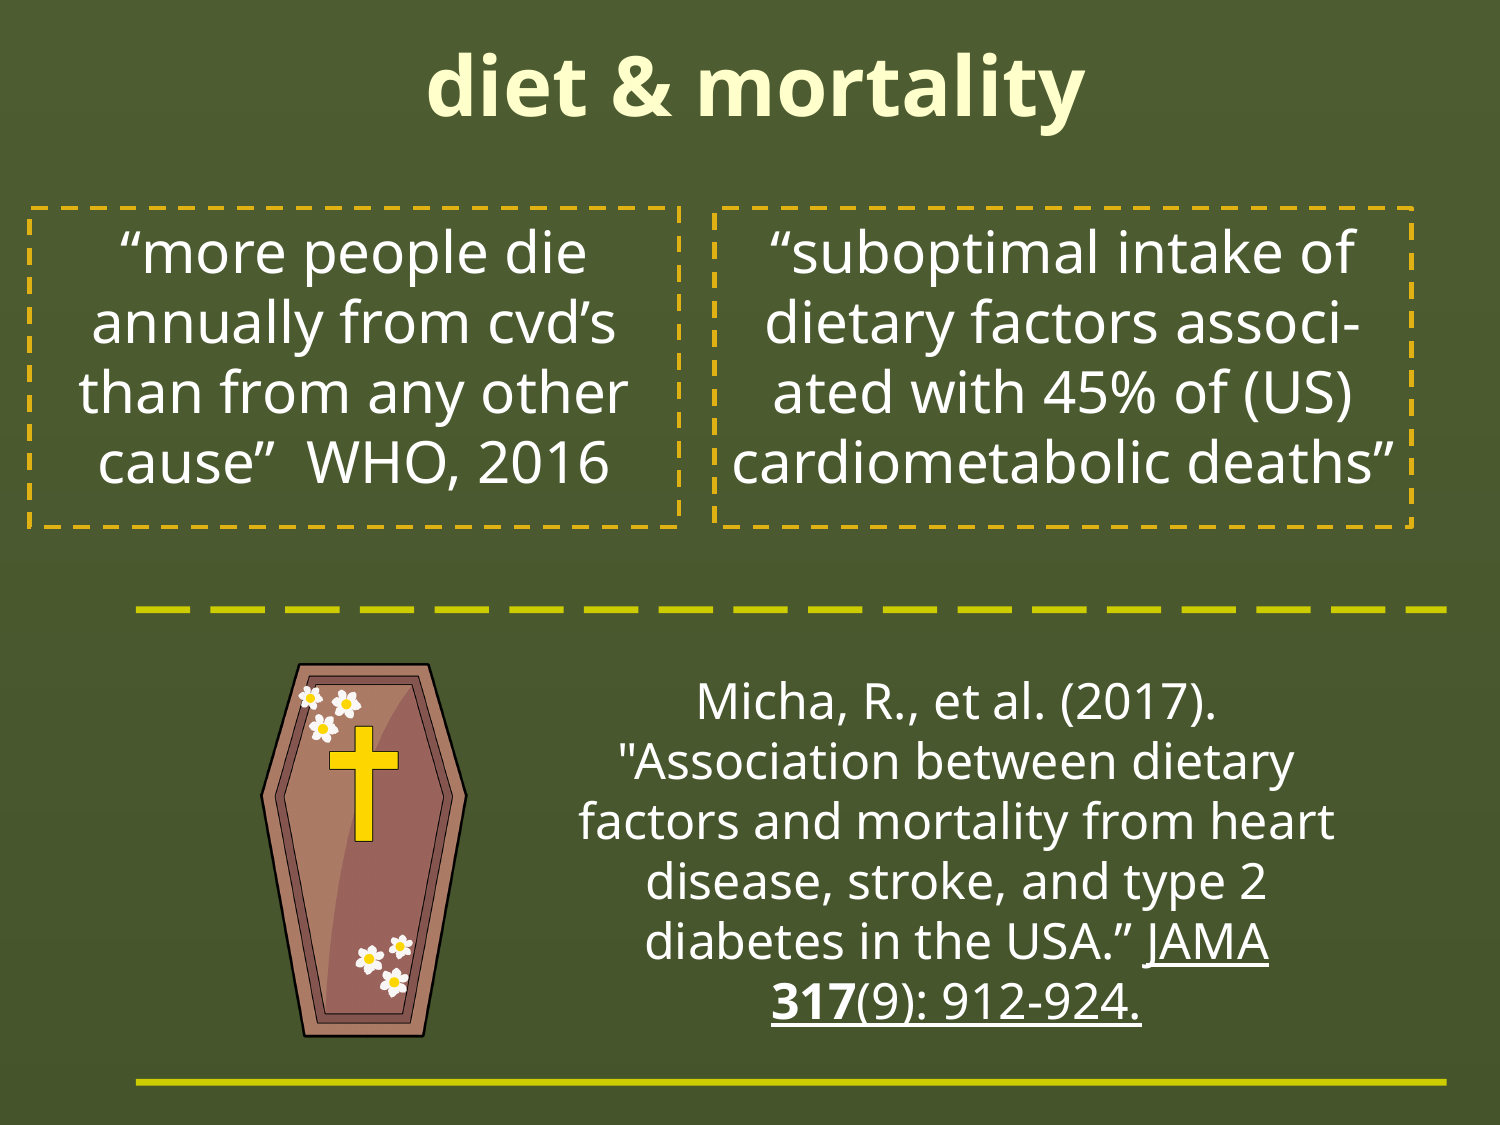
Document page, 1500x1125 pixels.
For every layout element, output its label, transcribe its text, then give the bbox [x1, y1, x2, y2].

text_box Micha, R., et al. (2017). "Association between dietary factors and mortality from heart disease, stroke, and type 2 diabetes in the USA.” JAMA 317(9): 912-924. [561, 662, 1353, 1037]
title diet & mortality [41, 42, 1471, 141]
picture [249, 656, 479, 1047]
list “suboptimal intake of dietary factors associ-ated with 45% of (US) cardiometabolic deaths” [714, 208, 1412, 528]
text_box “more people die annually from cvd’s than from any other cause” WHO, 2016 [29, 208, 680, 528]
